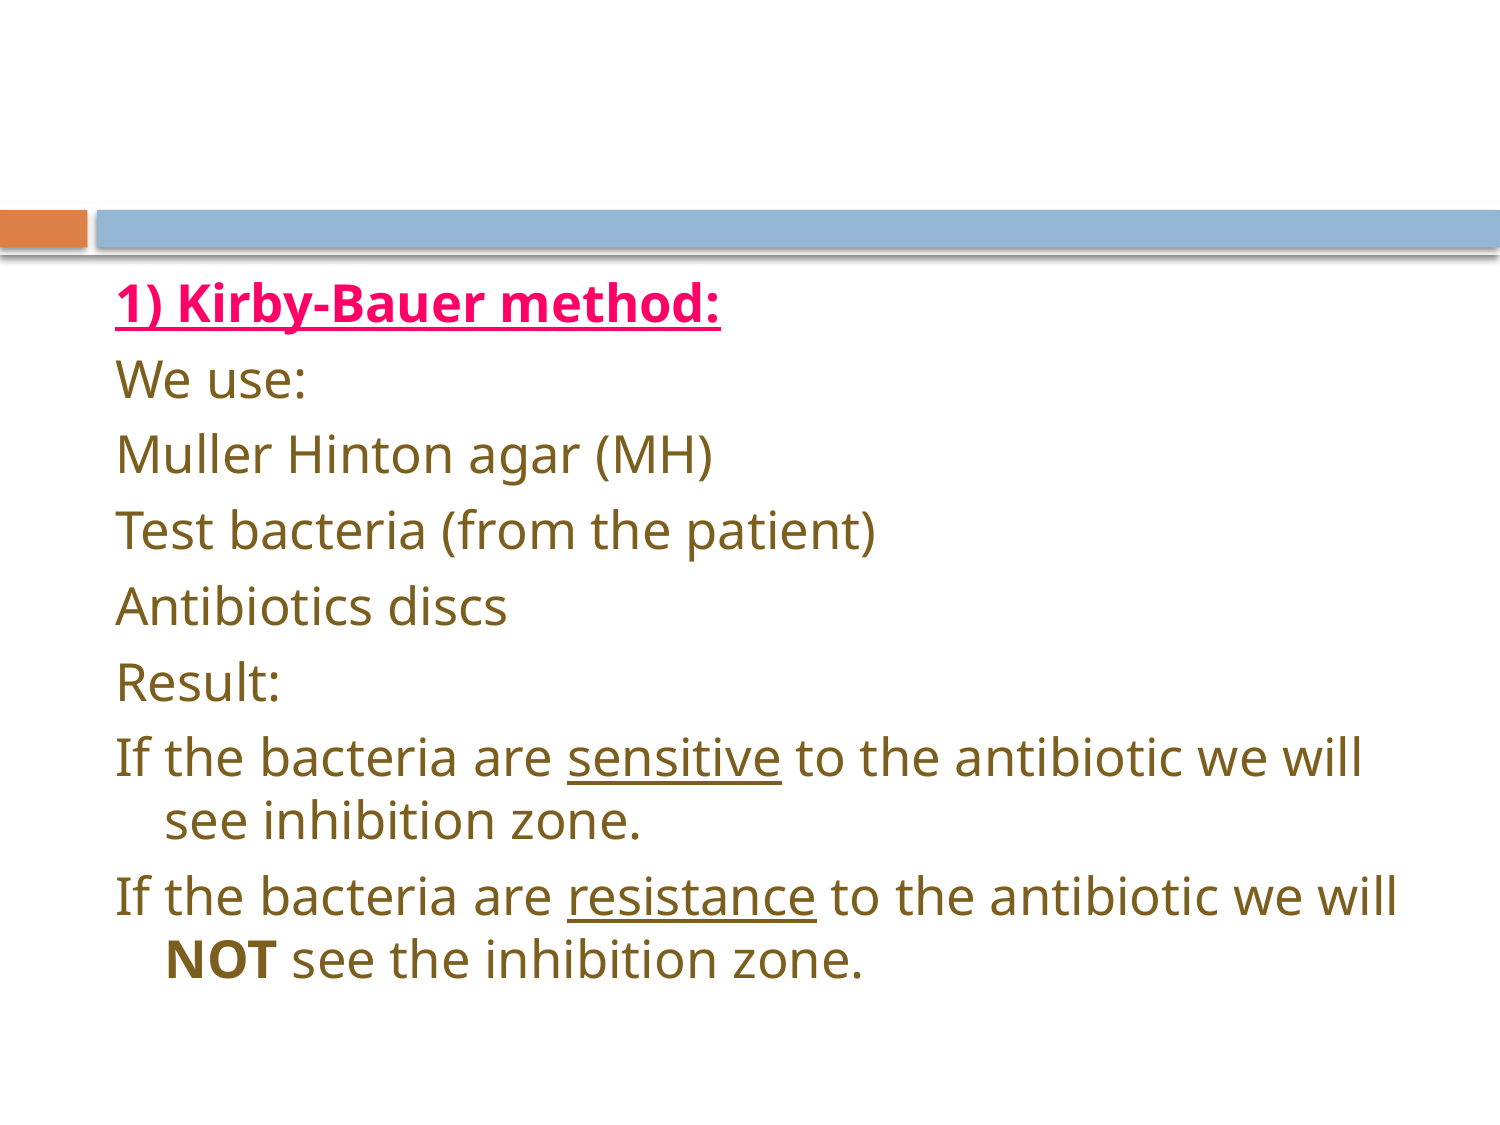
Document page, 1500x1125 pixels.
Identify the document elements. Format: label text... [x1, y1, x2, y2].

list 1) Kirby-Bauer method: We use: Muller Hinton agar (MH) Test bacteria (from the patient) Antibiotics discs Result: If the bacteria are sensitive to the antibiotic we will see inhibition zone. If the bacteria are resistance to the antibiotic we will NOT see the inhibition zone. [100, 262, 1438, 1000]
